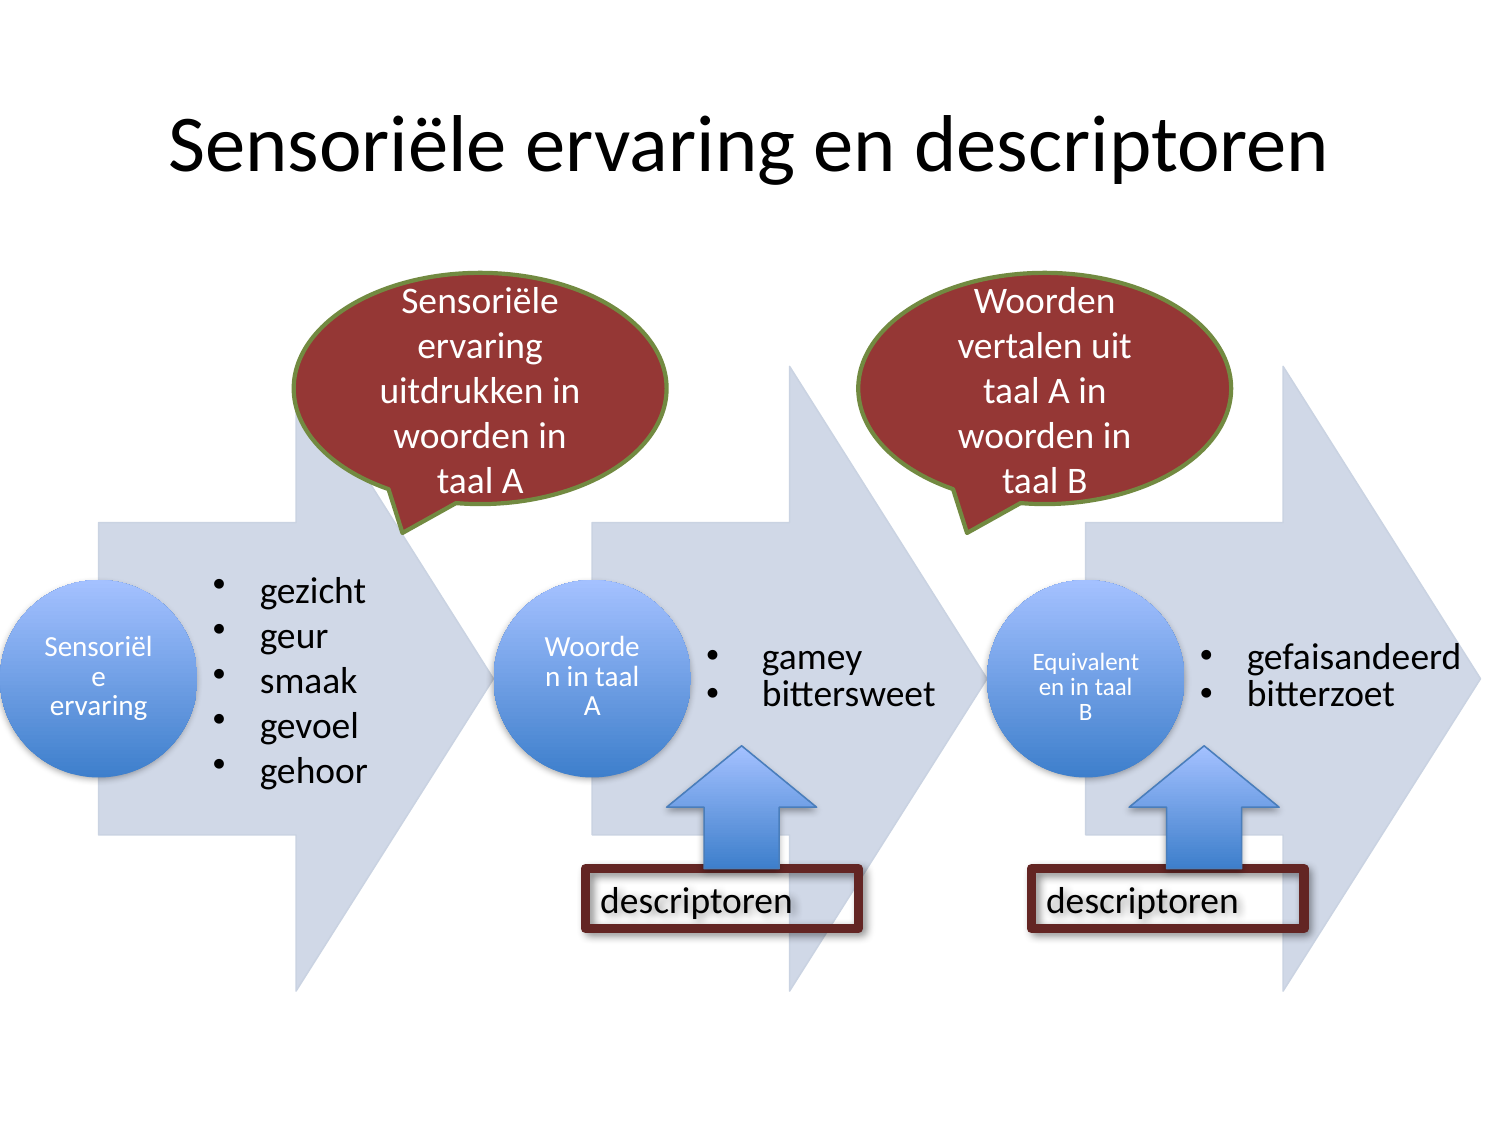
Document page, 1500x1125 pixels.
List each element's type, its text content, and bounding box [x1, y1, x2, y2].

title Sensoriële ervaring en descriptoren [75, 45, 1425, 230]
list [0, 232, 1481, 1125]
